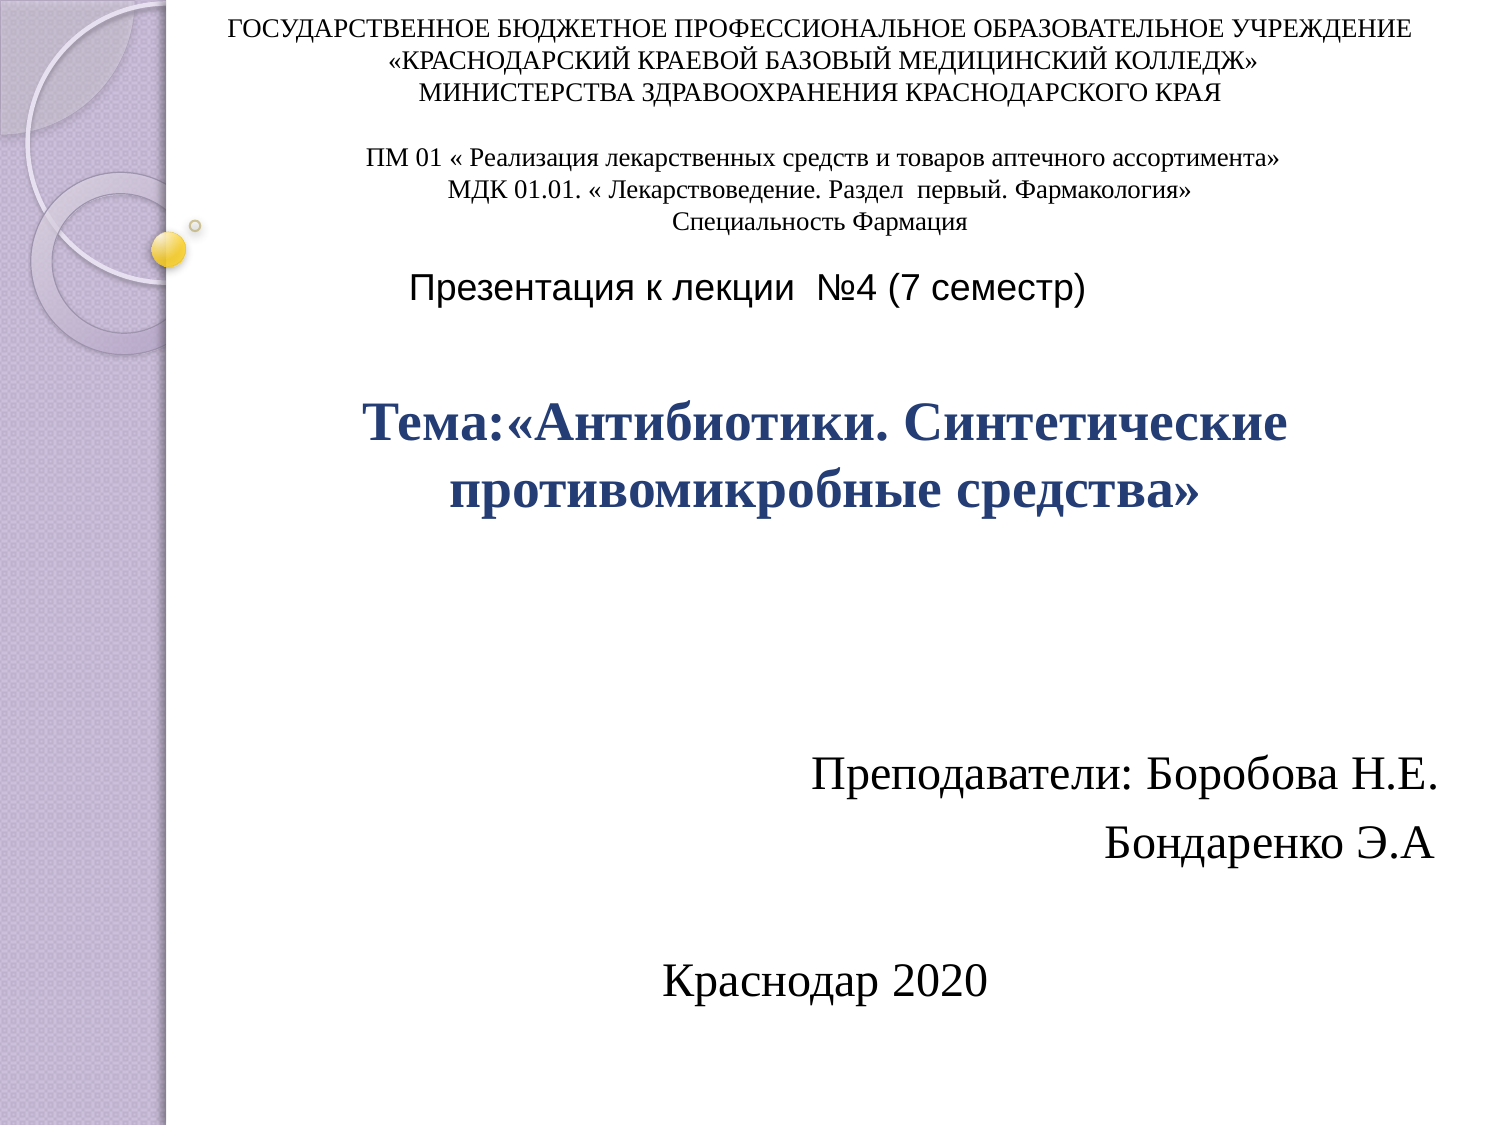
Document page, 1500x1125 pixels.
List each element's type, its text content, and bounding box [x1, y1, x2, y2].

subtitle Тема:«Антибиотики. Синтетические противомикробные средства» Преподаватели: Боробова Н.Е. Бондаренко Э.А Краснодар 2020 [147, 385, 1500, 1024]
title ГОСУДАРСТВЕННОЕ БЮДЖЕТНОЕ ПРОФЕССИОНАЛЬНОЕ ОБРАЗОВАТЕЛЬНОЕ УЧРЕЖДЕНИЕ «КРАСНОДАРСКИЙ КРАЕВОЙ БАЗОВЫЙ МЕДИЦИНСКИЙ КОЛЛЕДЖ» МИНИСТЕРСТВА ЗДРАВООХРАНЕНИЯ КРАСНОДАРСКОГО КРАЯ ПМ 01 « Реализация лекарственных средств и товаров аптечного ассортимента» МДК 01.01. « Лекарствоведение. Раздел первый. Фармакология» Специальность Фармация [183, 0, 1458, 244]
text_box Презентация к лекции №4 (7 семестр) [383, 255, 1113, 315]
